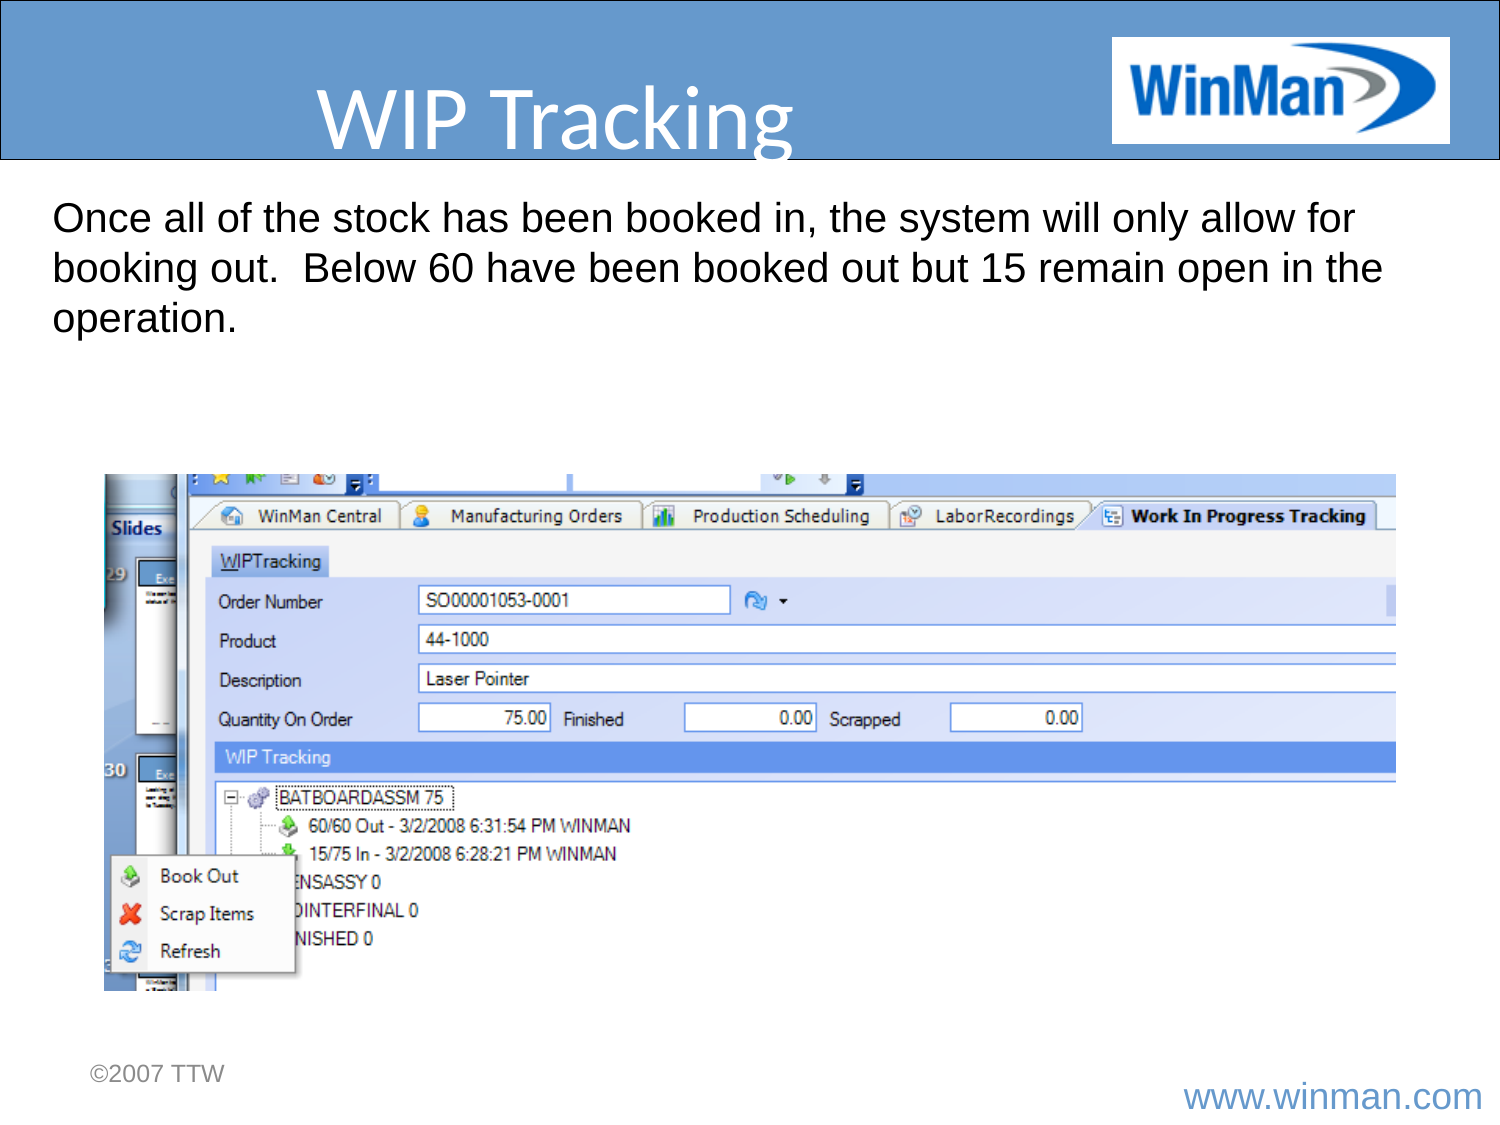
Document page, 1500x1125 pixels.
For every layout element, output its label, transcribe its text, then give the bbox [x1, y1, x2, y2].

picture [1112, 37, 1450, 144]
picture [104, 474, 1396, 991]
text_box Once all of the stock has been booked in, the system will only allow for booking out. Below 60 have been booked out but 15 remain open in the operation. [37, 183, 1475, 349]
title WIP Tracking [0, 62, 1113, 163]
slide_number ©2007 TTW [75, 1042, 425, 1103]
